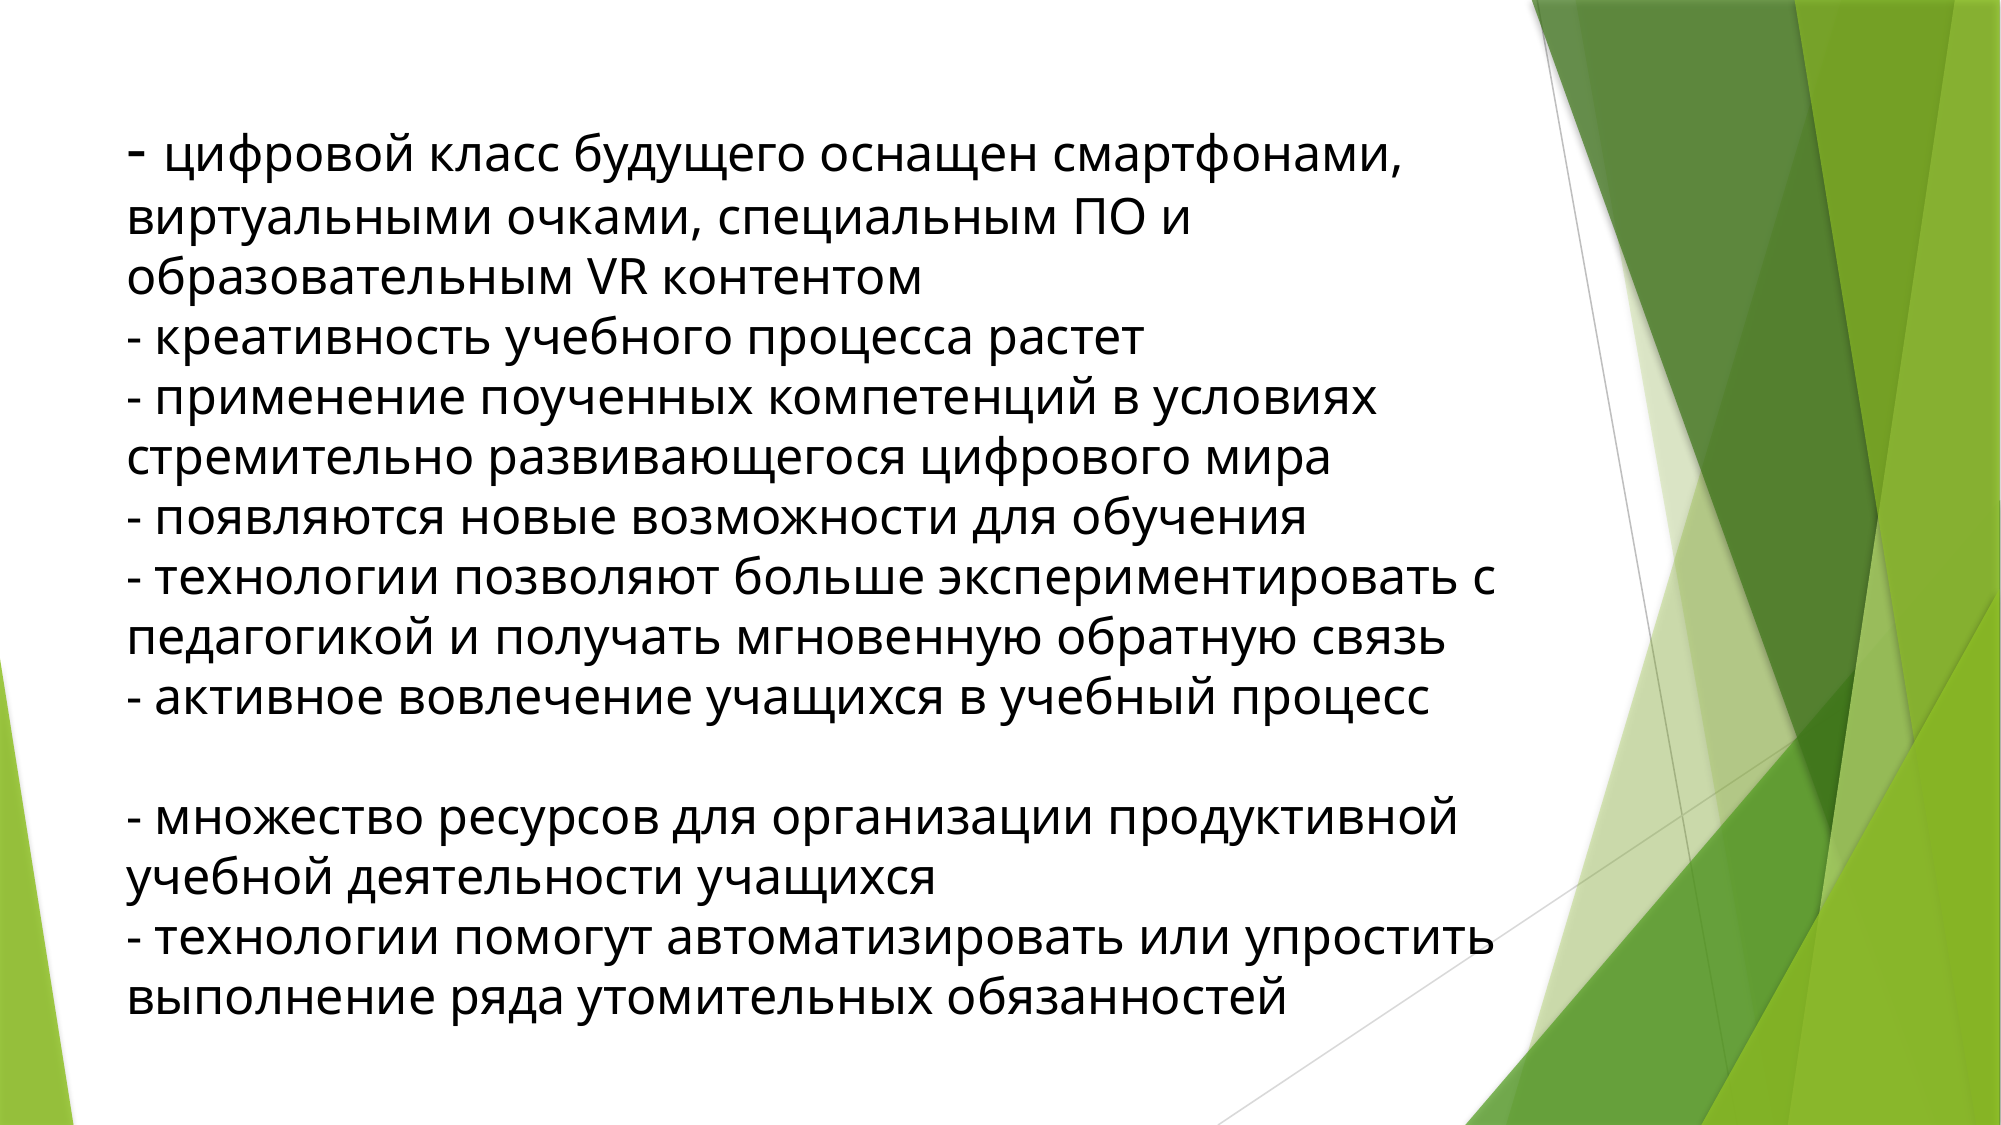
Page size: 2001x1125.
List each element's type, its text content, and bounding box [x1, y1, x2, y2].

title - цифровой класс будущего оснащен смартфонами, виртуальными очками, специальным ПО и образовательным VR контентом - креативность учебного процесса растет - применение поученных компетенций в условиях стремительно развивающегося цифрового мира - появляются новые возможности для обучения - технологии позволяют больше экспериментировать с педагогикой и получать мгновенную обратную связь - активное вовлечение учащихся в учебный процесс - множество ресурсов для организации продуктивной учебной деятельности учащихся - технологии помогут автоматизировать или упростить выполнение ряда утомительных обязанностей [111, 99, 1522, 1125]
